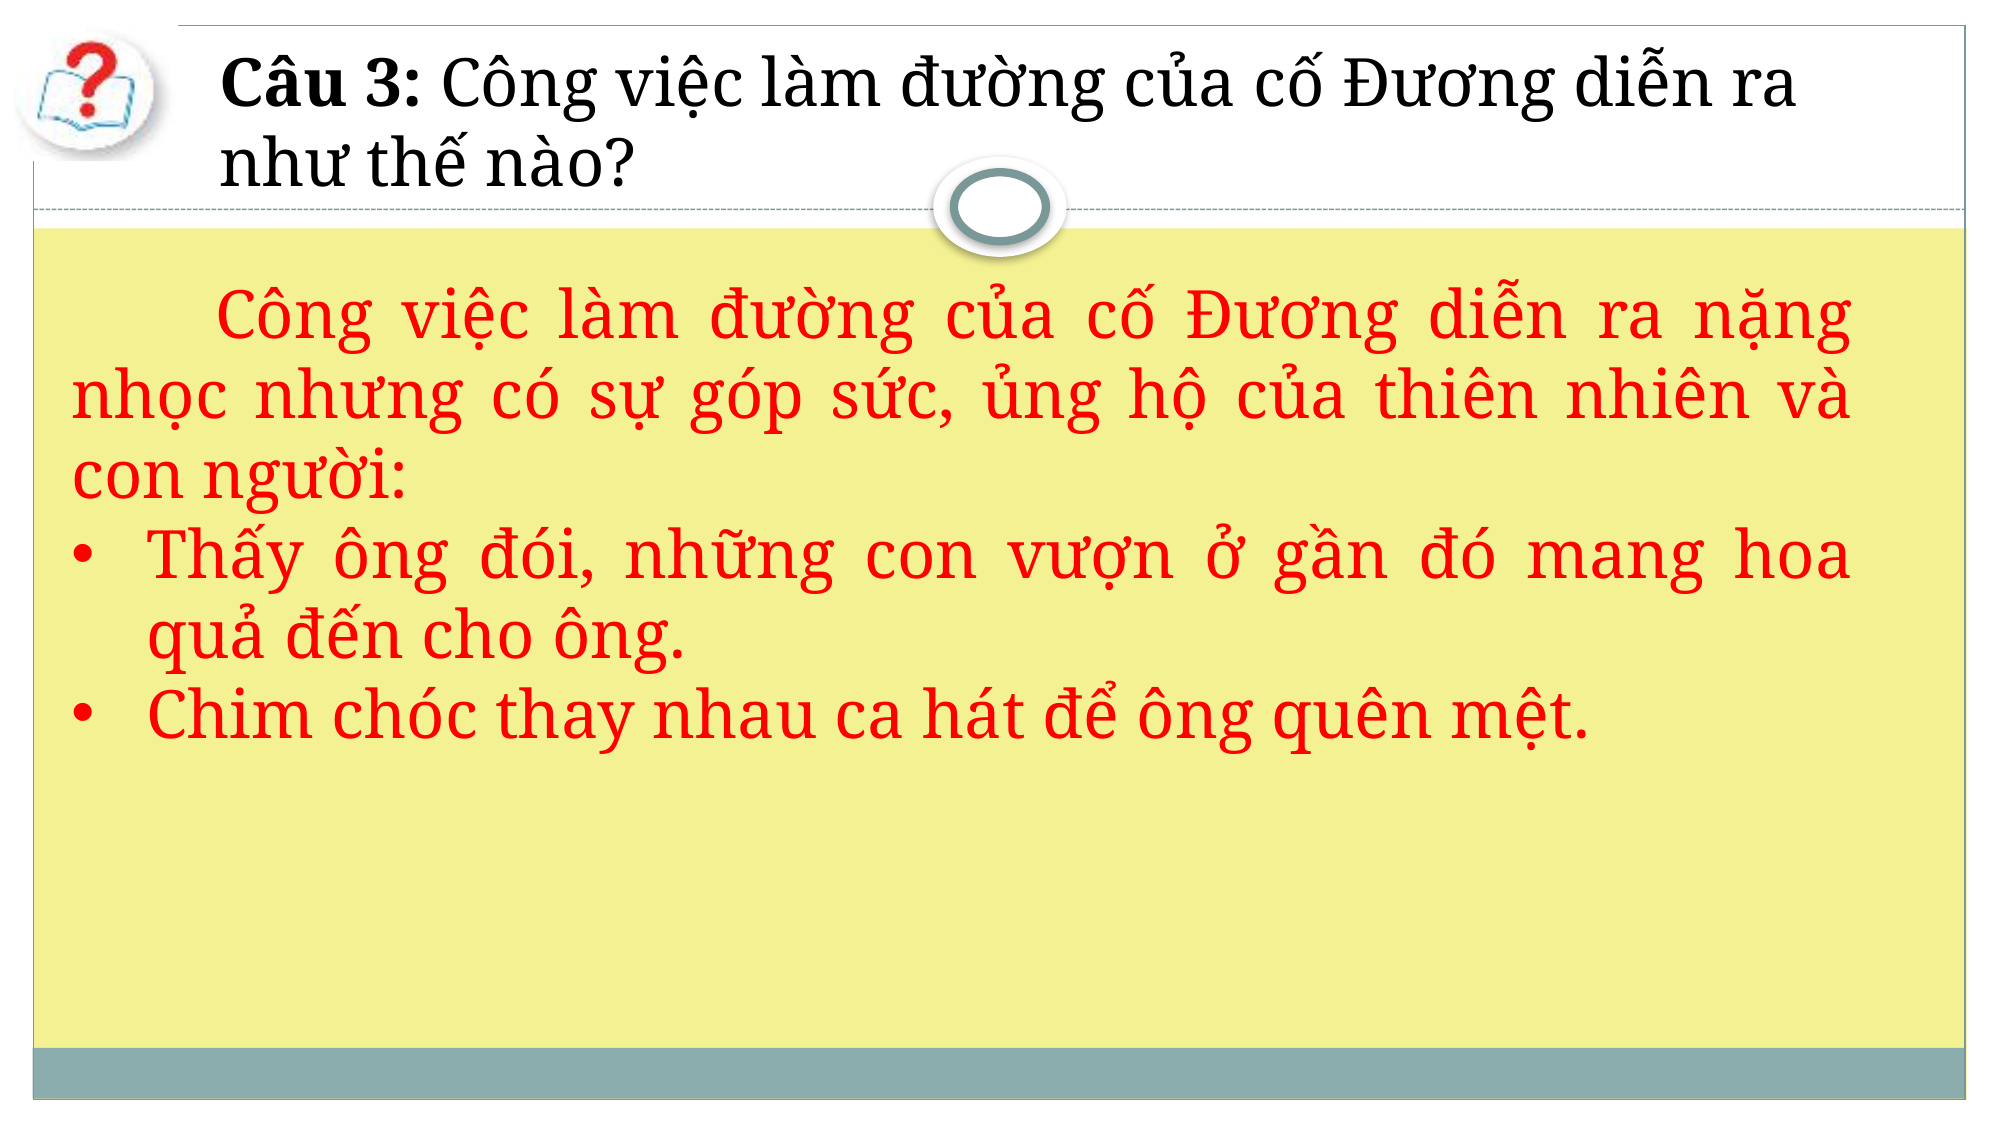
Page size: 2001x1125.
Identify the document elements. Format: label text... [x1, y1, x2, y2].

picture [13, 23, 179, 162]
text_box Câu 3: Công việc làm đường của cố Đương diễn ra như thế nào? [204, 32, 1870, 208]
text_box Công việc làm đường của cố Đương diễn ra nặng nhọc nhưng có sự góp sức, ủng hộ của thiên nhiên và con người: Thấy ông đói, những con vượn ở gần đó mang hoa quả đến cho ông. Chim chóc thay nhau ca hát để ông quên mệt. [56, 264, 1870, 759]
